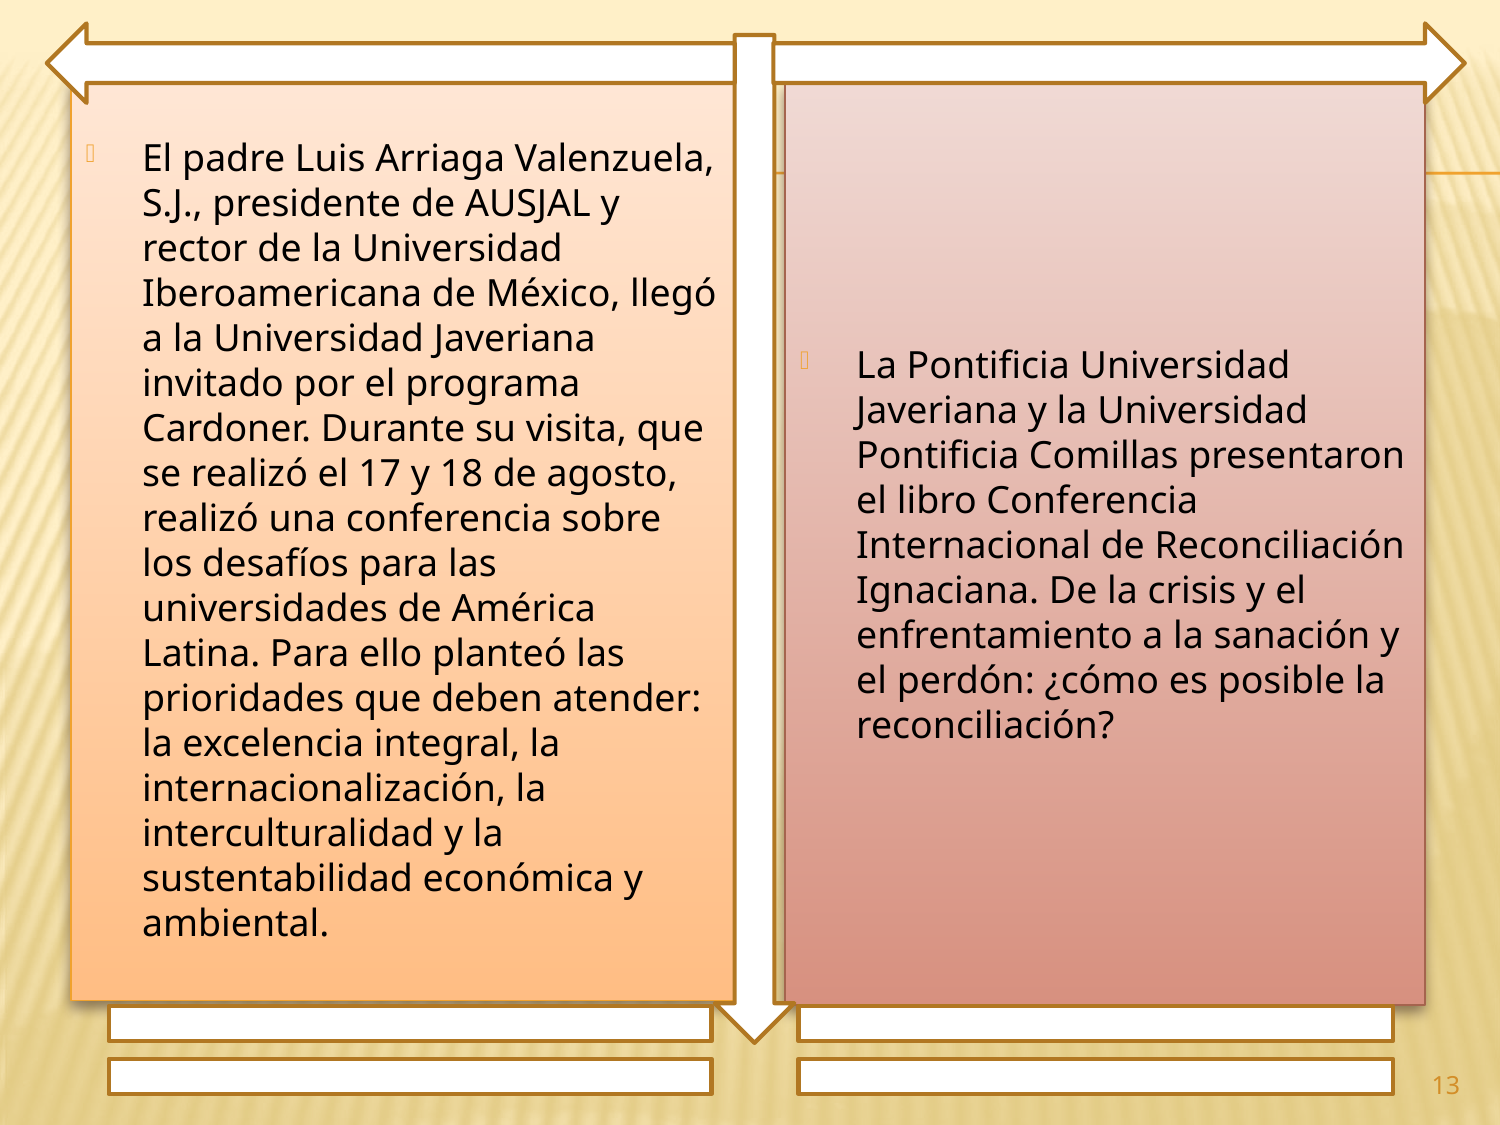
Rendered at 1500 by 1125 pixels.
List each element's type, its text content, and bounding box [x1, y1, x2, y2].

text_box [107, 1057, 714, 1096]
text_box [796, 1057, 1395, 1096]
list La Pontificia Universidad Javeriana y la Universidad Pontificia Comillas presentaron el libro Conferencia Internacional de Reconciliación Ignaciana. De la crisis y el enfrentamiento a la sanación y el perdón: ¿cómo es posible la reconciliación? [784, 86, 1426, 1006]
text_box [712, 32, 797, 1046]
text_box [796, 1004, 1395, 1043]
text_box [107, 1004, 714, 1043]
slide_number 13 [1350, 1062, 1475, 1103]
text_box [771, 21, 1467, 105]
list El padre Luis Arriaga Valenzuela, S.J., presidente de AUSJAL y rector de la Universidad Iberoamericana de México, llegó a la Universidad Javeriana invitado por el programa Cardoner. Durante su visita, que se realizó el 17 y 18 de agosto, realizó una conferencia sobre los desafíos para las universidades de América Latina. Para ello planteó las prioridades que deben atender: la excelencia integral, la internacionalización, la interculturalidad y la sustentabilidad económica y ambiental. [70, 86, 732, 1001]
text_box [44, 21, 737, 105]
